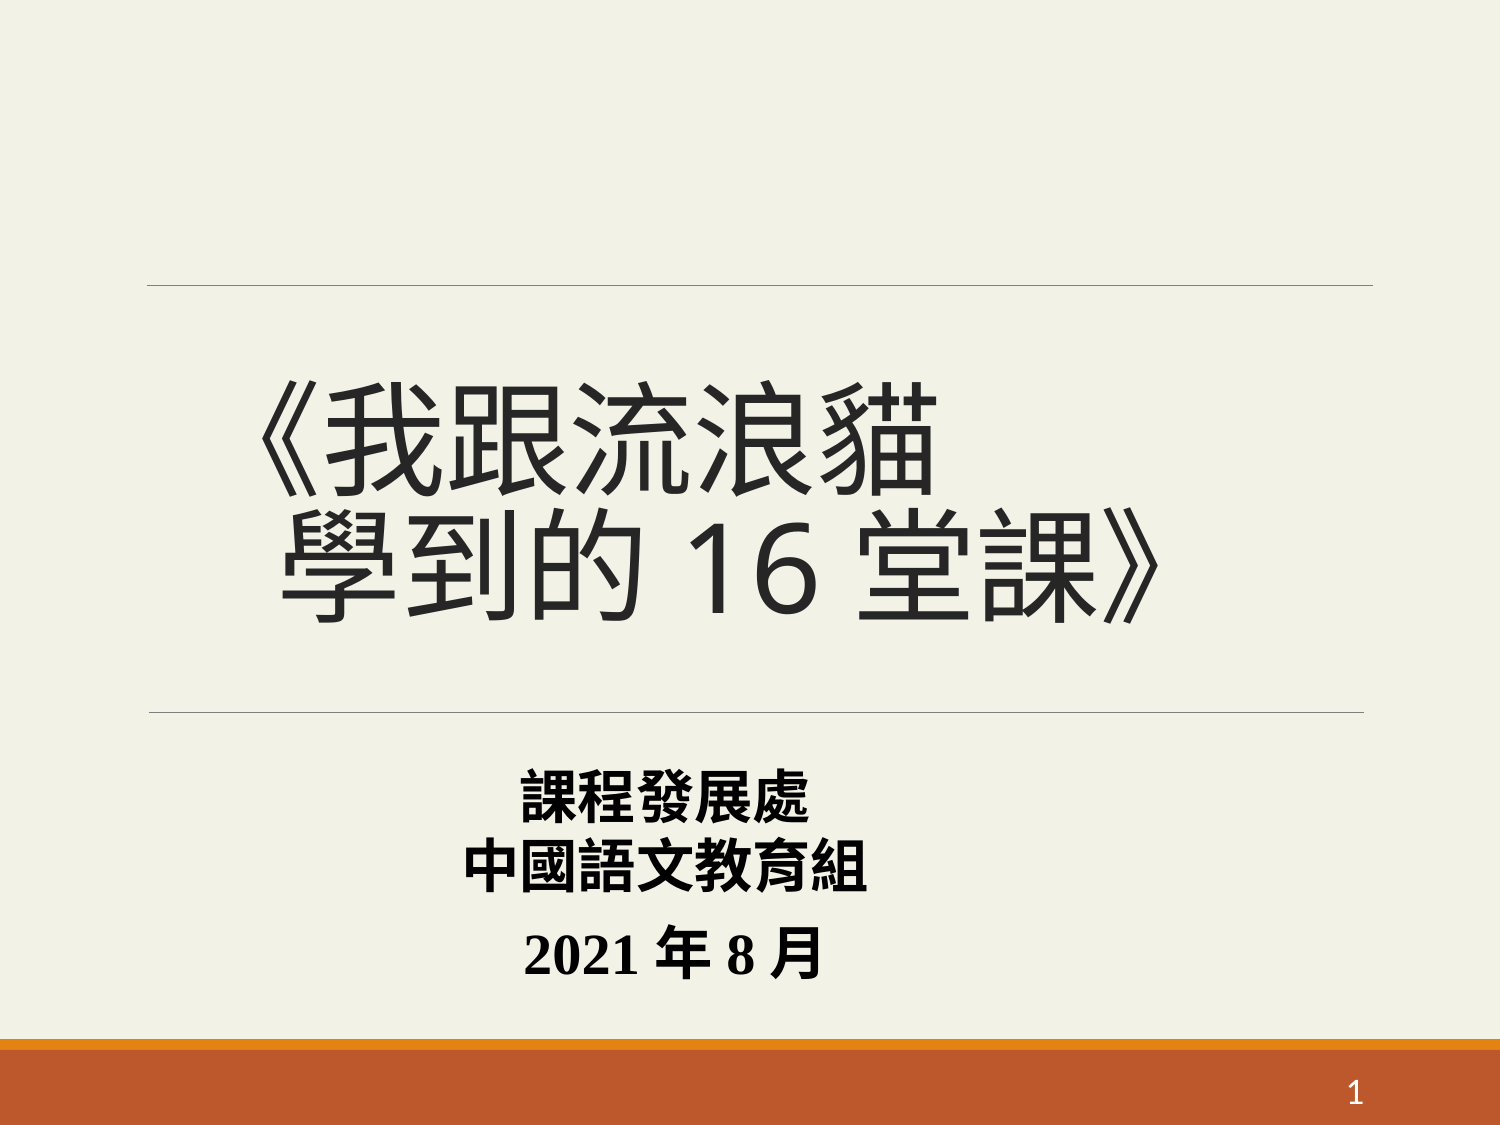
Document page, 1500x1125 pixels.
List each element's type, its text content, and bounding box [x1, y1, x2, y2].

text_box 2021年8月 [508, 908, 1019, 994]
text_box 課程發展處 中國語文教育組 [181, 752, 1150, 907]
title 《我跟流浪貓 學到的16堂課》 [181, 320, 1419, 647]
slide_number 1 [1218, 1059, 1380, 1120]
